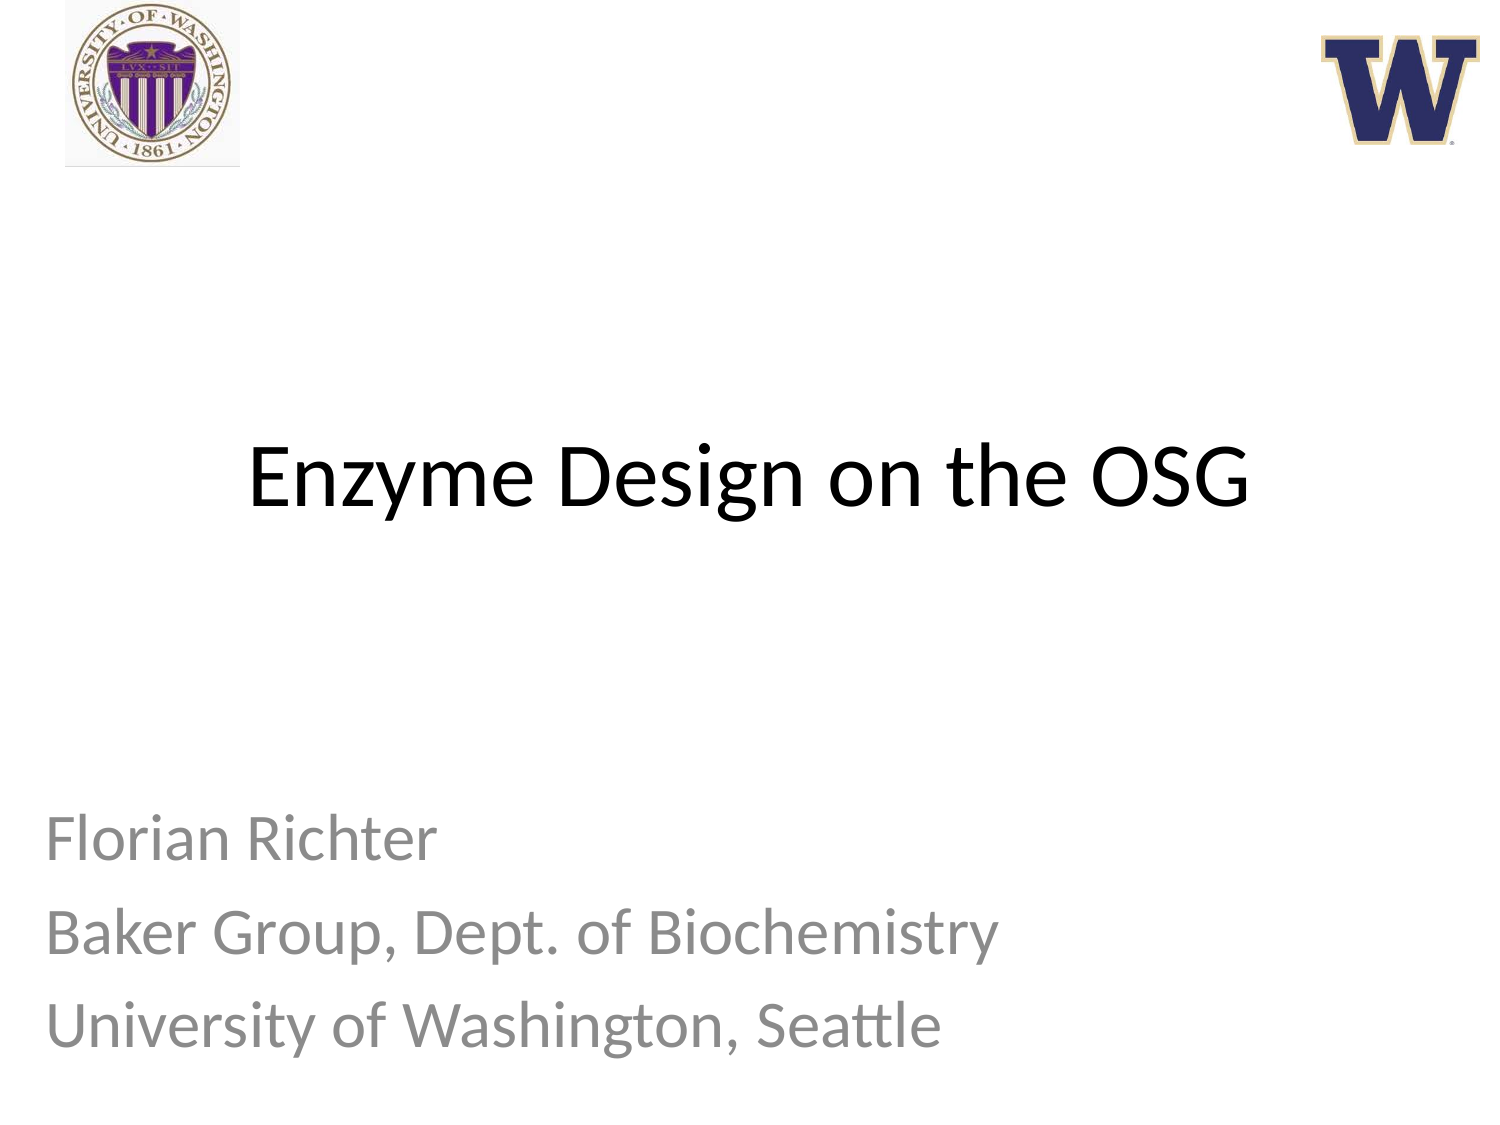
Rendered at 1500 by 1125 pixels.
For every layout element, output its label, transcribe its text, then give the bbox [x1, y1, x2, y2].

picture [1320, 35, 1480, 146]
subtitle Florian Richter Baker Group, Dept. of Biochemistry University of Washington, Seattle [29, 786, 1080, 1075]
title Enzyme Design on the OSG [112, 349, 1388, 591]
picture [65, 0, 241, 168]
